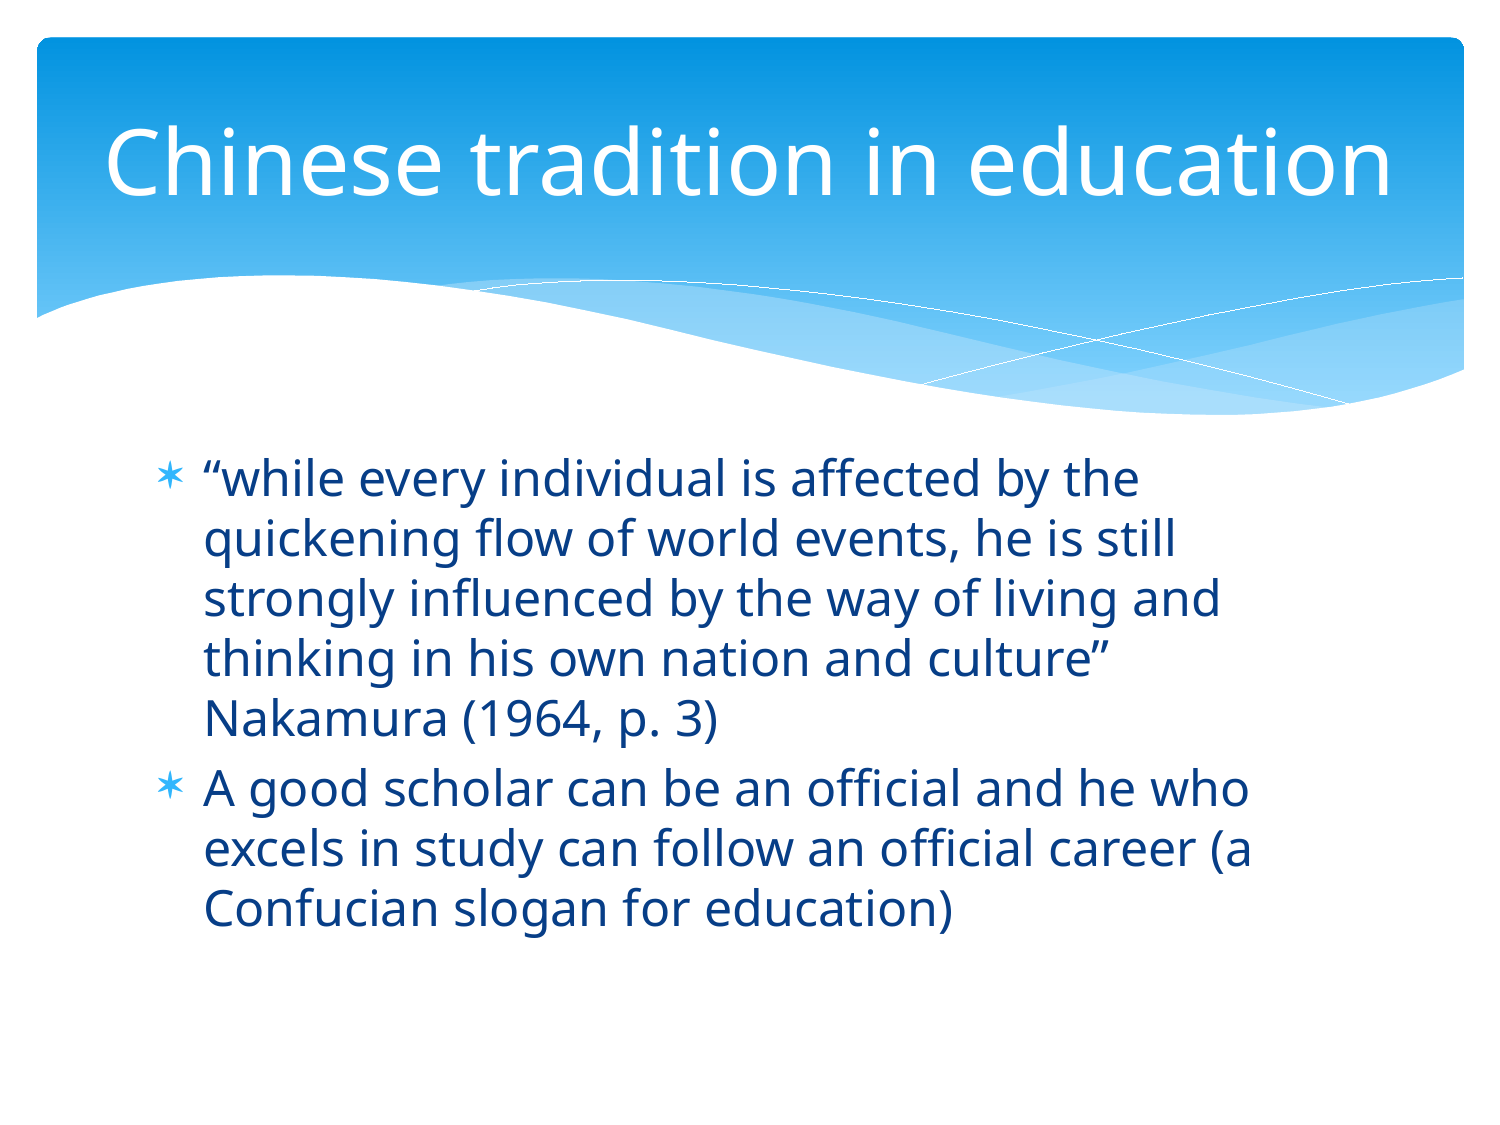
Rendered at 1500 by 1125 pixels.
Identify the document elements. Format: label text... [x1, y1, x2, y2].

list “while every individual is affected by the quickening flow of world events, he is still strongly influenced by the way of living and thinking in his own nation and culture” Nakamura (1964, p. 3) A good scholar can be an official and he who excels in study can follow an official career (a Confucian slogan for education) [143, 438, 1359, 1005]
title Chinese tradition in education [75, 55, 1425, 261]
